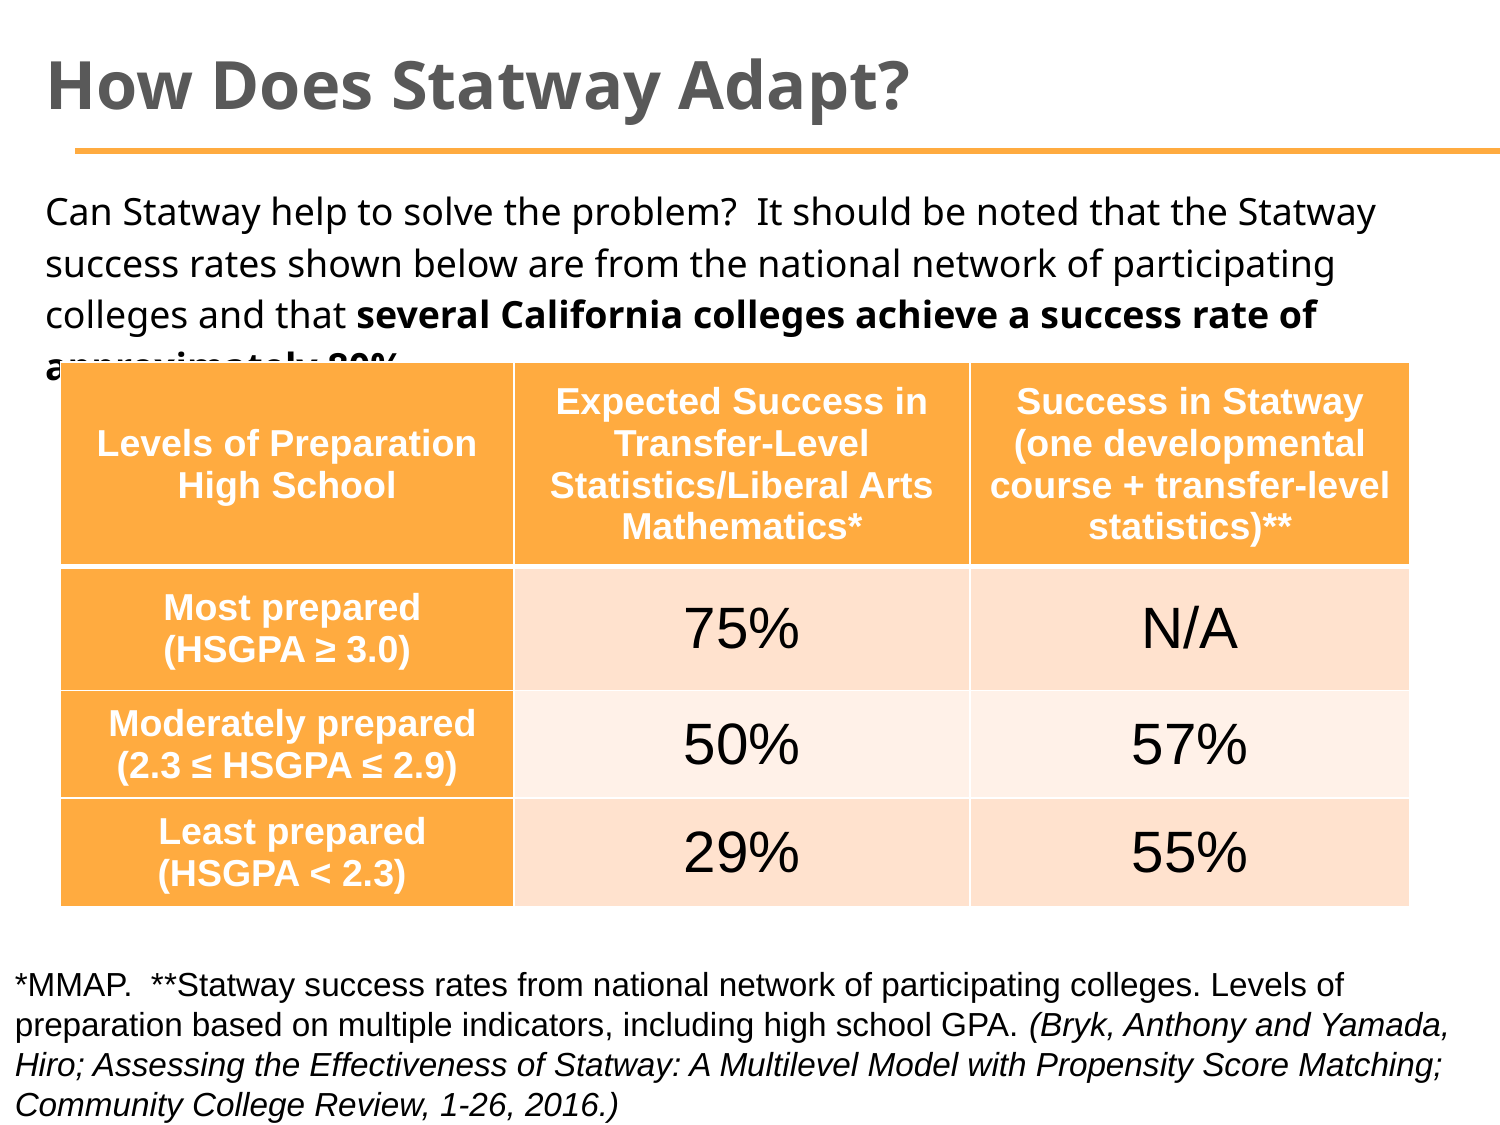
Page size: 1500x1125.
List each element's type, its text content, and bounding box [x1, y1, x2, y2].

table_cell 55% [971, 799, 1409, 906]
title How Does Statway Adapt? [30, 31, 1438, 135]
table_cell Least prepared (HSGPA < 2.3) [61, 799, 513, 906]
table_cell 29% [515, 799, 969, 906]
text_box *MMAP. **Statway success rates from national network of participating colleges. Levels of preparation based on multiple indicators, including high school GPA. (Bryk, Anthony and Yamada, Hiro; Assessing the Effectiveness of Statway: A Multilevel Model with Propensity Score Matching; Community College Review, 1-26, 2016.) [0, 955, 1500, 1125]
table_cell Most prepared (HSGPA ≥ 3.0) [61, 569, 513, 690]
table_header Expected Success in Transfer-Level Statistics/Liberal Arts Mathematics* [515, 363, 969, 564]
table_cell 75% [515, 569, 969, 690]
list Can Statway help to solve the problem? It should be noted that the Statway success rates shown below are from the national network of participating colleges and that several California colleges achieve a success rate of approximately 80%. [30, 166, 1473, 955]
table_cell N/A [971, 569, 1409, 690]
table_cell Moderately prepared (2.3 ≤ HSGPA ≤ 2.9) [61, 691, 513, 797]
table_header Levels of Preparation High School [61, 363, 513, 564]
table_cell 57% [971, 691, 1409, 797]
table_cell 50% [515, 691, 969, 797]
table_header Success in Statway (one developmental course + transfer-level statistics)** [971, 363, 1409, 564]
